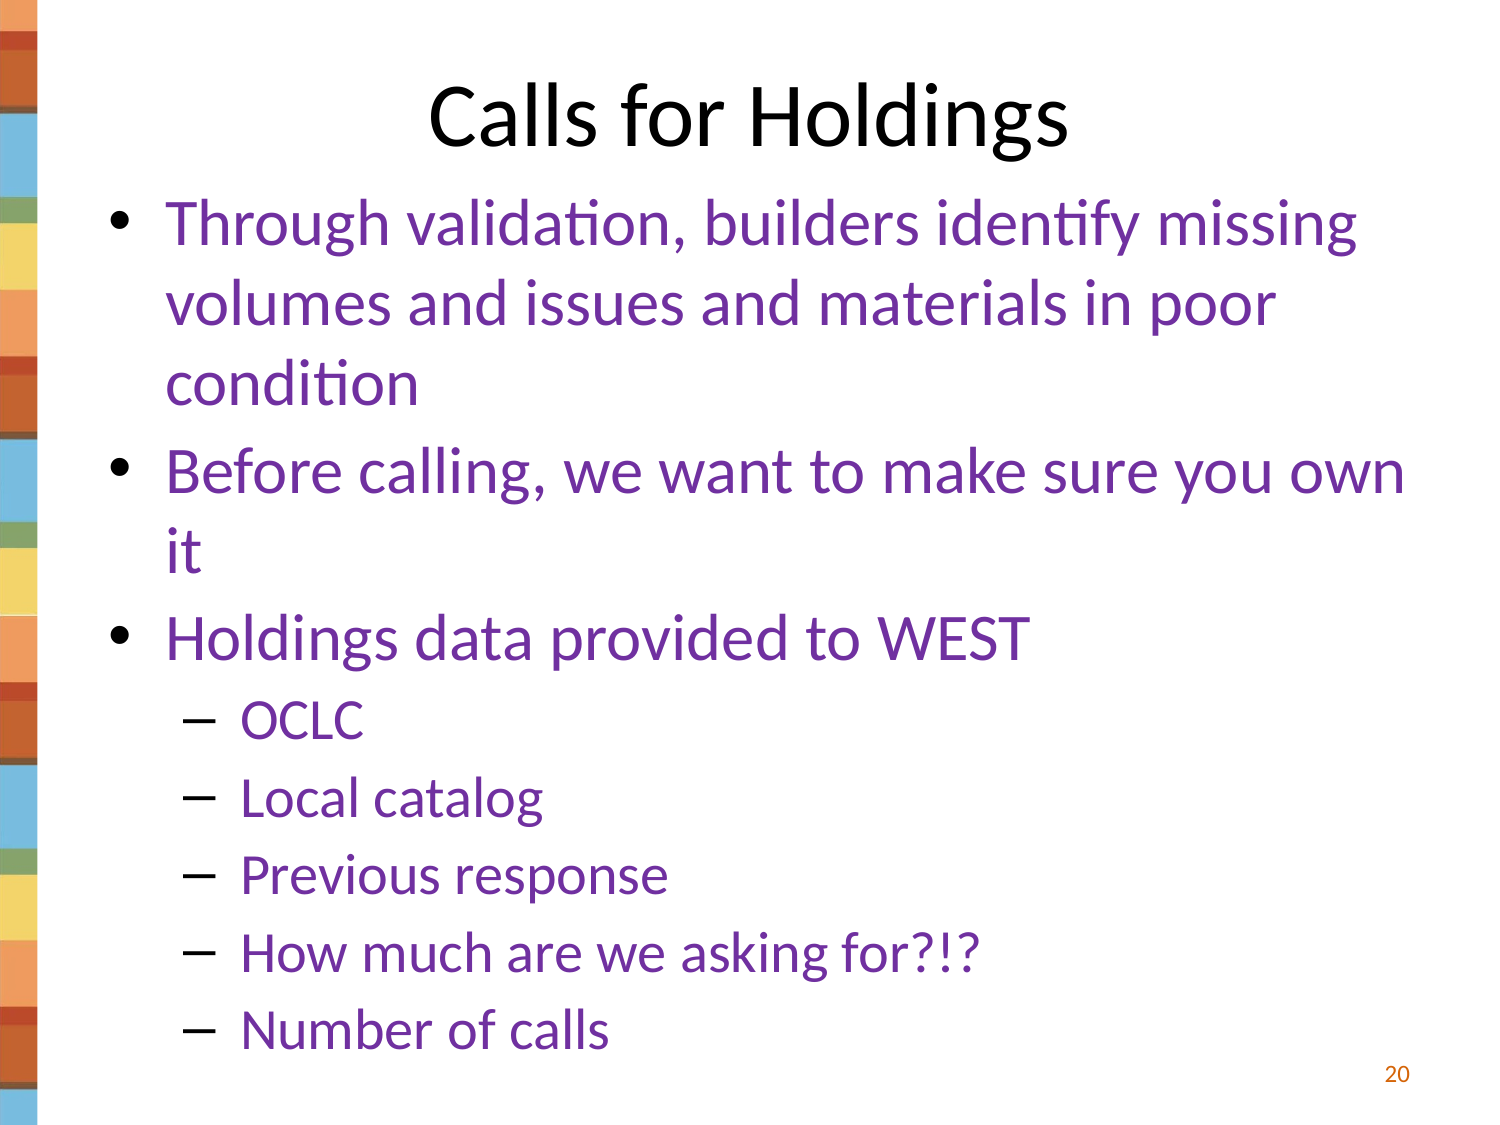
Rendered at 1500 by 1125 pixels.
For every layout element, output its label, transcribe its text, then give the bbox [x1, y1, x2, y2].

title Calls for Holdings [75, 16, 1425, 171]
list Through validation, builders identify missing volumes and issues and materials in poor condition Before calling, we want to make sure you own it Holdings data provided to WEST OCLC Local catalog Previous response How much are we asking for?!? Number of calls [75, 171, 1425, 1103]
slide_number 20 [1074, 1042, 1425, 1103]
picture [0, 0, 38, 1125]
